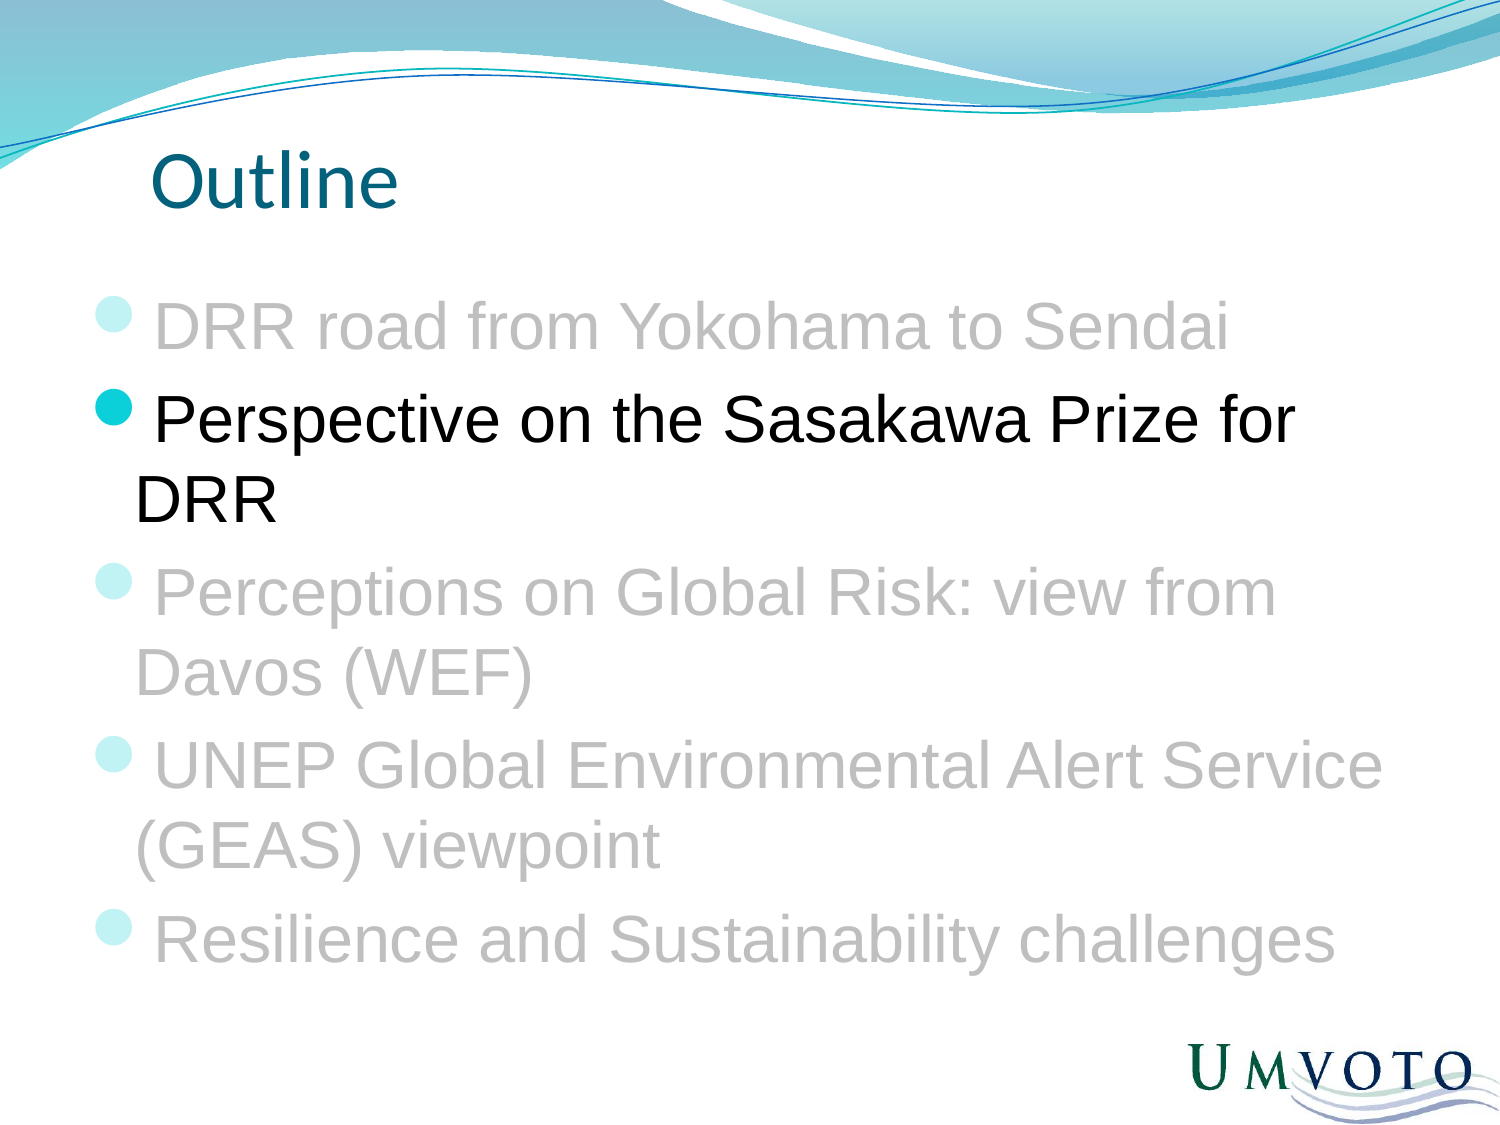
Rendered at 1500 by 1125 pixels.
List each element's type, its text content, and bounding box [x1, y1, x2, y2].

text_box [35, 235, 1389, 365]
picture [1187, 1044, 1500, 1124]
title Outline [150, 62, 1500, 225]
list DRR road from Yokohama to Sendai Perspective on the Sasakawa Prize for DRR Perceptions on Global Risk: view from Davos (WEF) UNEP Global Environmental Alert Service (GEAS) viewpoint Resilience and Sustainability challenges [75, 275, 1425, 996]
text_box [60, 560, 1414, 1014]
